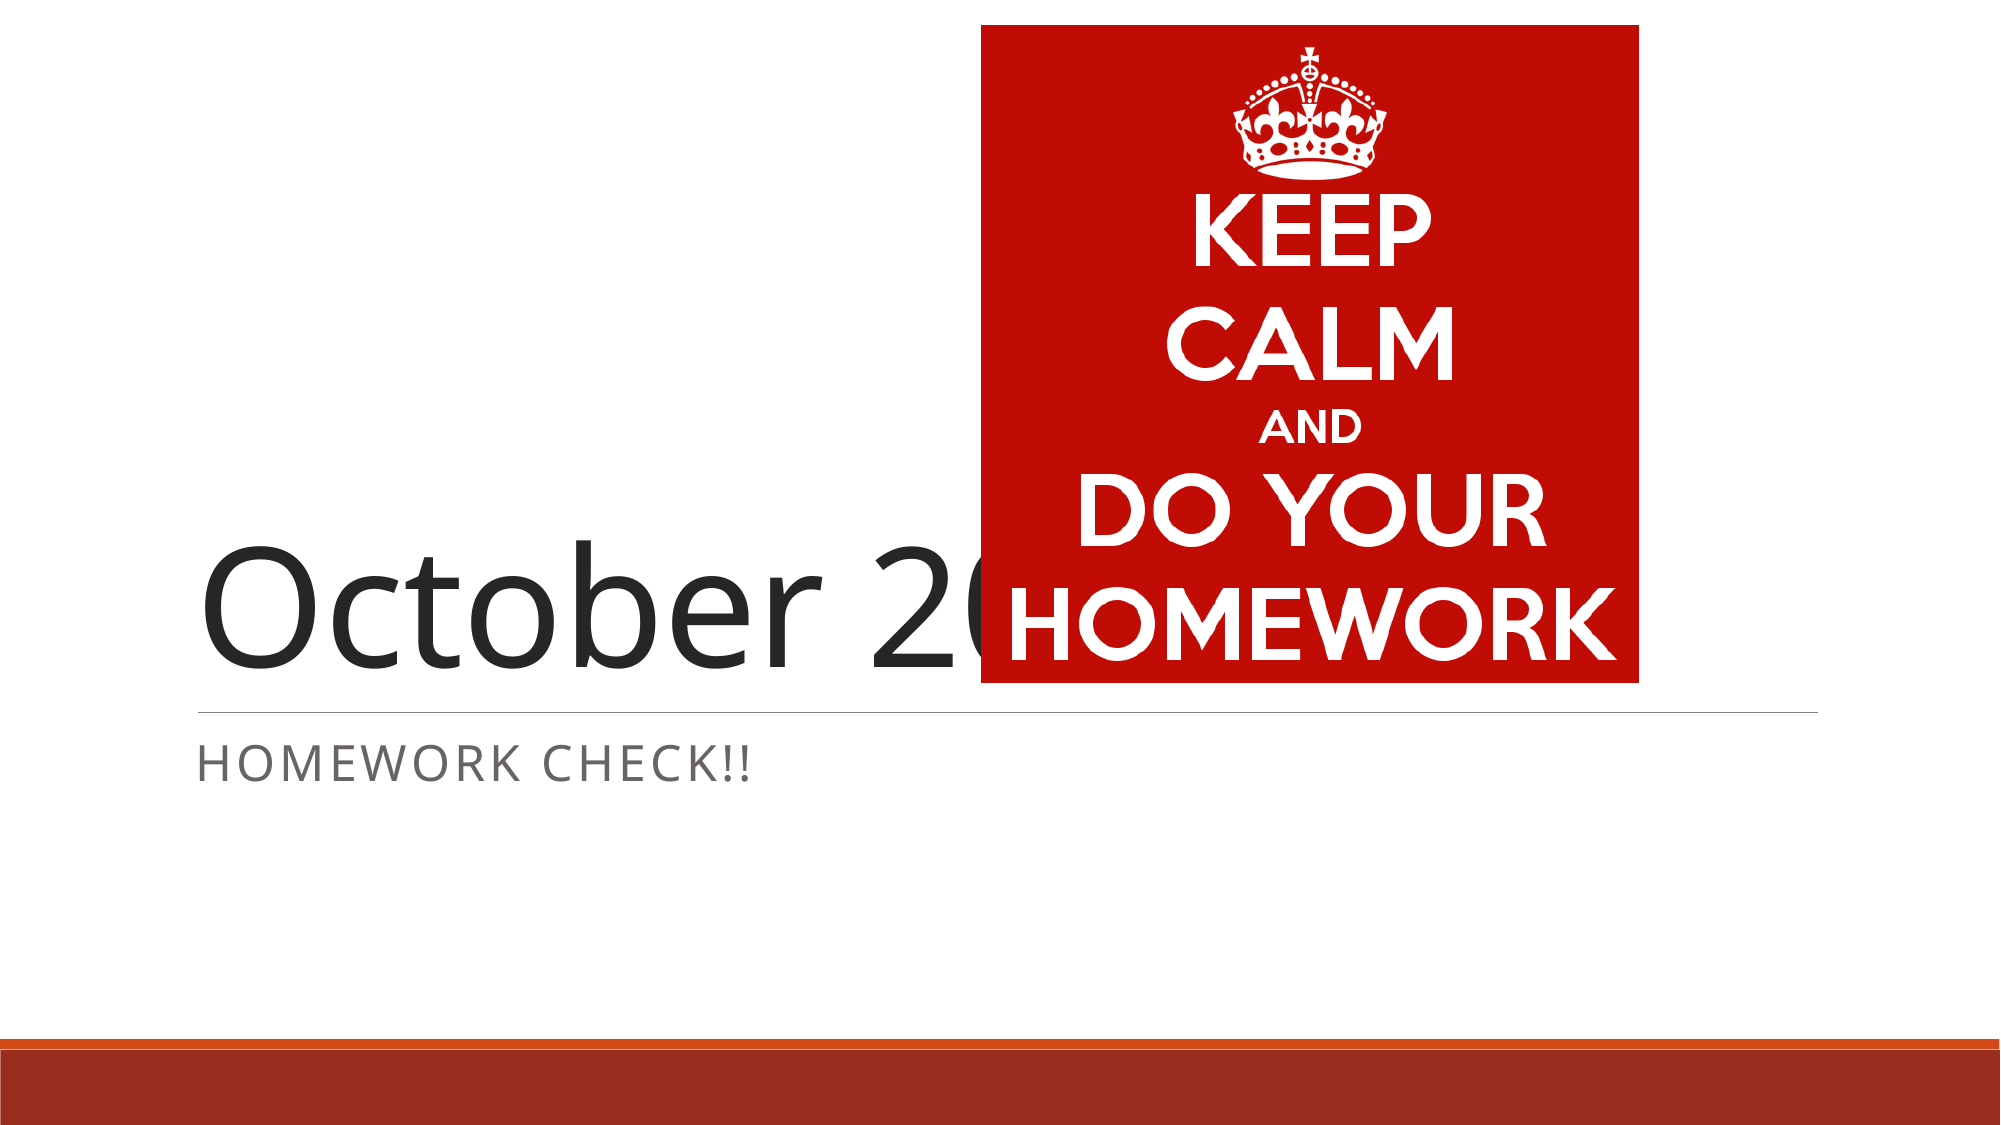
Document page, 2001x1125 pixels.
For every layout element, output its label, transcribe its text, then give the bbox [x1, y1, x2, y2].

title October 20 [180, 124, 1830, 710]
subtitle Homework check!! [180, 730, 1831, 919]
picture [981, 25, 1639, 683]
